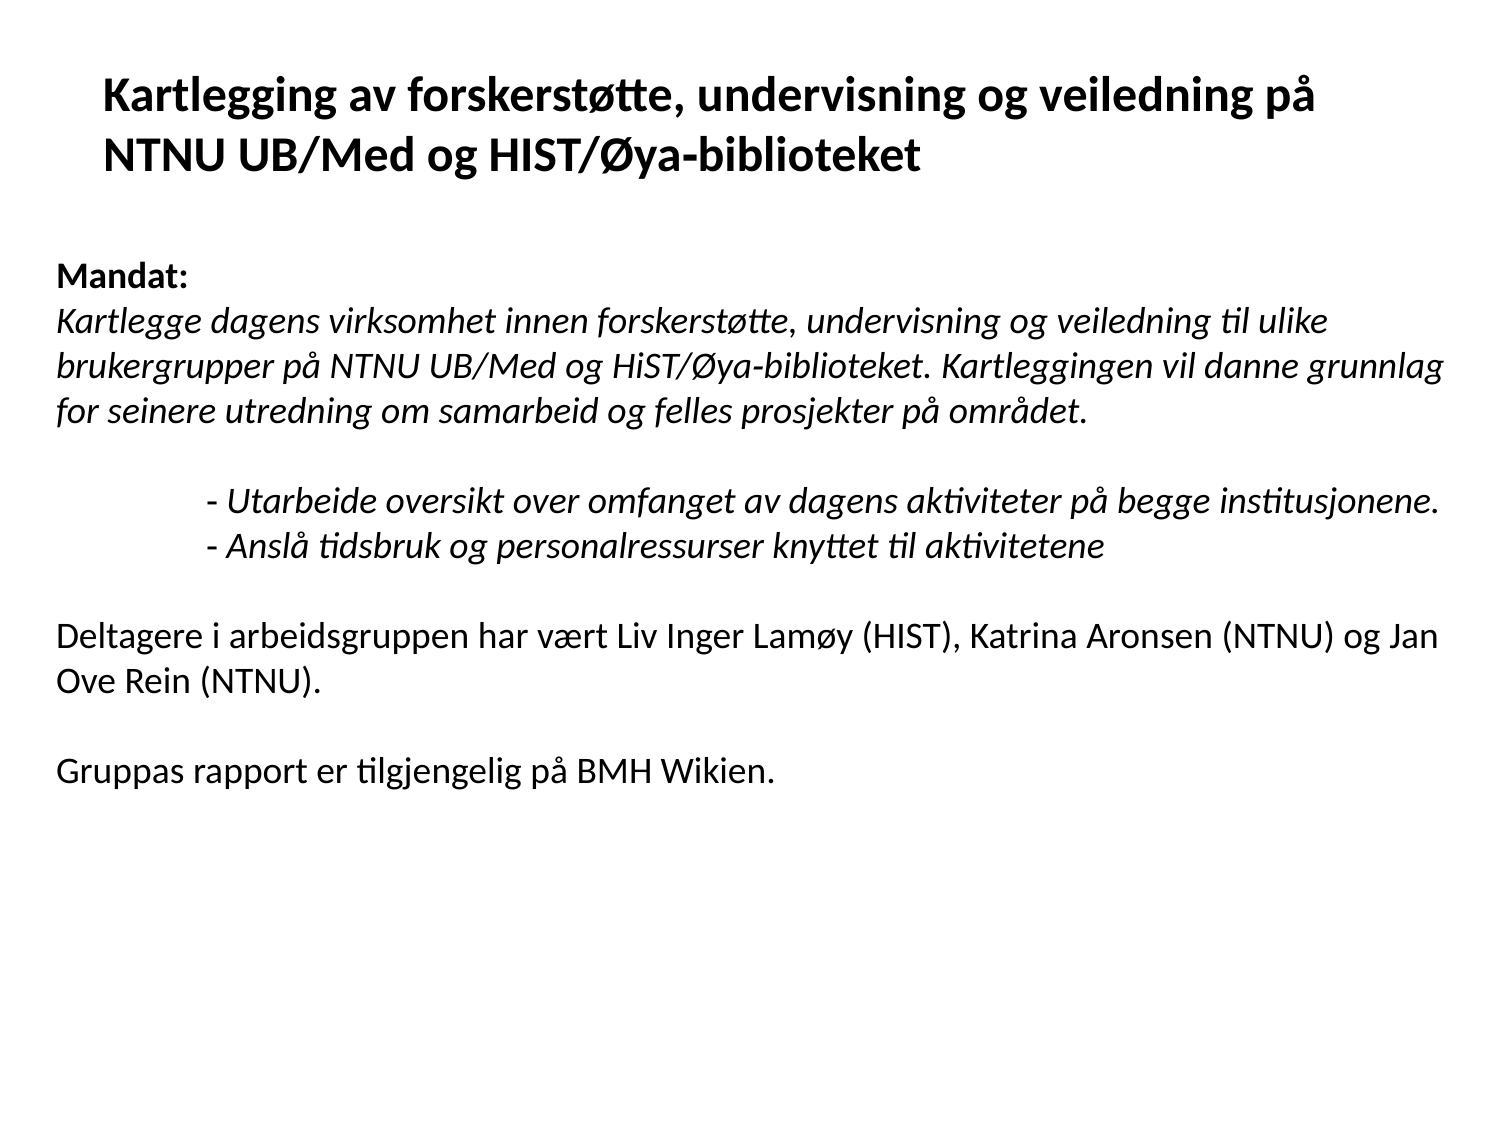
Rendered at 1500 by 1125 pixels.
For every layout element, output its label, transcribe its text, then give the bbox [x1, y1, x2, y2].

text_box Mandat: Kartlegge dagens virksomhet innen forskerstøtte, undervisning og veiledning til ulike brukergrupper på NTNU UB/Med og HiST/Øya‐biblioteket. Kartleggingen vil danne grunnlag for seinere utredning om samarbeid og felles prosjekter på området. ‐ Utarbeide oversikt over omfanget av dagens aktiviteter på begge institusjonene. ‐ Anslå tidsbruk og personalressurser knyttet til aktivitetene Deltagere i arbeidsgruppen har vært Liv Inger Lamøy (HIST), Katrina Aronsen (NTNU) og Jan Ove Rein (NTNU). Gruppas rapport er tilgjengelig på BMH Wikien. [41, 243, 1471, 799]
text_box Kartlegging av forskerstøtte, undervisning og veiledning på NTNU UB/Med og HIST/Øya‐biblioteket [88, 54, 1353, 190]
